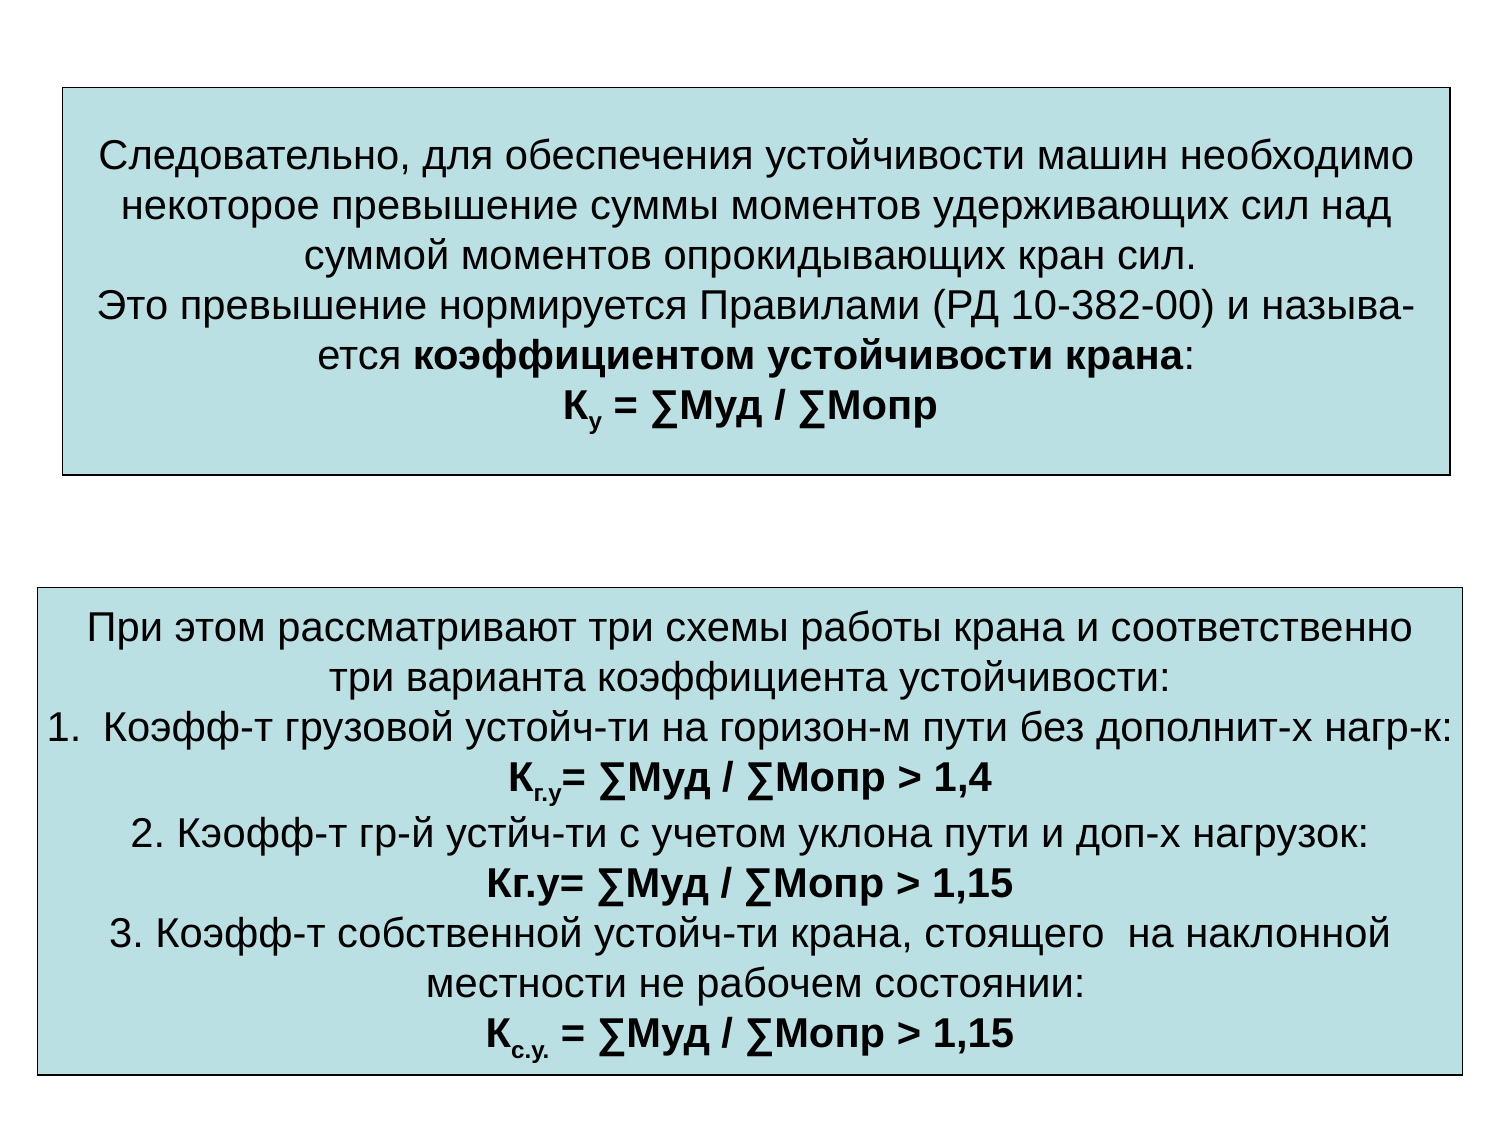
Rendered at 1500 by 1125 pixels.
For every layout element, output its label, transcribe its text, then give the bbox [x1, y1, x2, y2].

text_box Следовательно, для обеспечения устойчивости машин необходимо некоторое превышение суммы моментов удерживающих сил над суммой моментов опрокидывающих кран сил. Это превышение нормируется Правилами (РД 10-382-00) и называ- ется коэффициентом устойчивости крана: Ку = ∑Муд / ∑Мопр [62, 87, 1450, 475]
text_box При этом рассматривают три схемы работы крана и соответственно три варианта коэффициента устойчивости: Коэфф-т грузовой устойч-ти на горизон-м пути без дополнит-х нагр-к: Кг.у= ∑Муд / ∑Мопр > 1,4 2. Кэофф-т гр-й устйч-ти с учетом уклона пути и доп-х нагрузок: Кг.у= ∑Муд / ∑Мопр > 1,15 3. Коэфф-т собственной устойч-ти крана, стоящего на наклонной местности не рабочем состоянии: Кс.у. = ∑Муд / ∑Мопр > 1,15 [37, 587, 1463, 1075]
